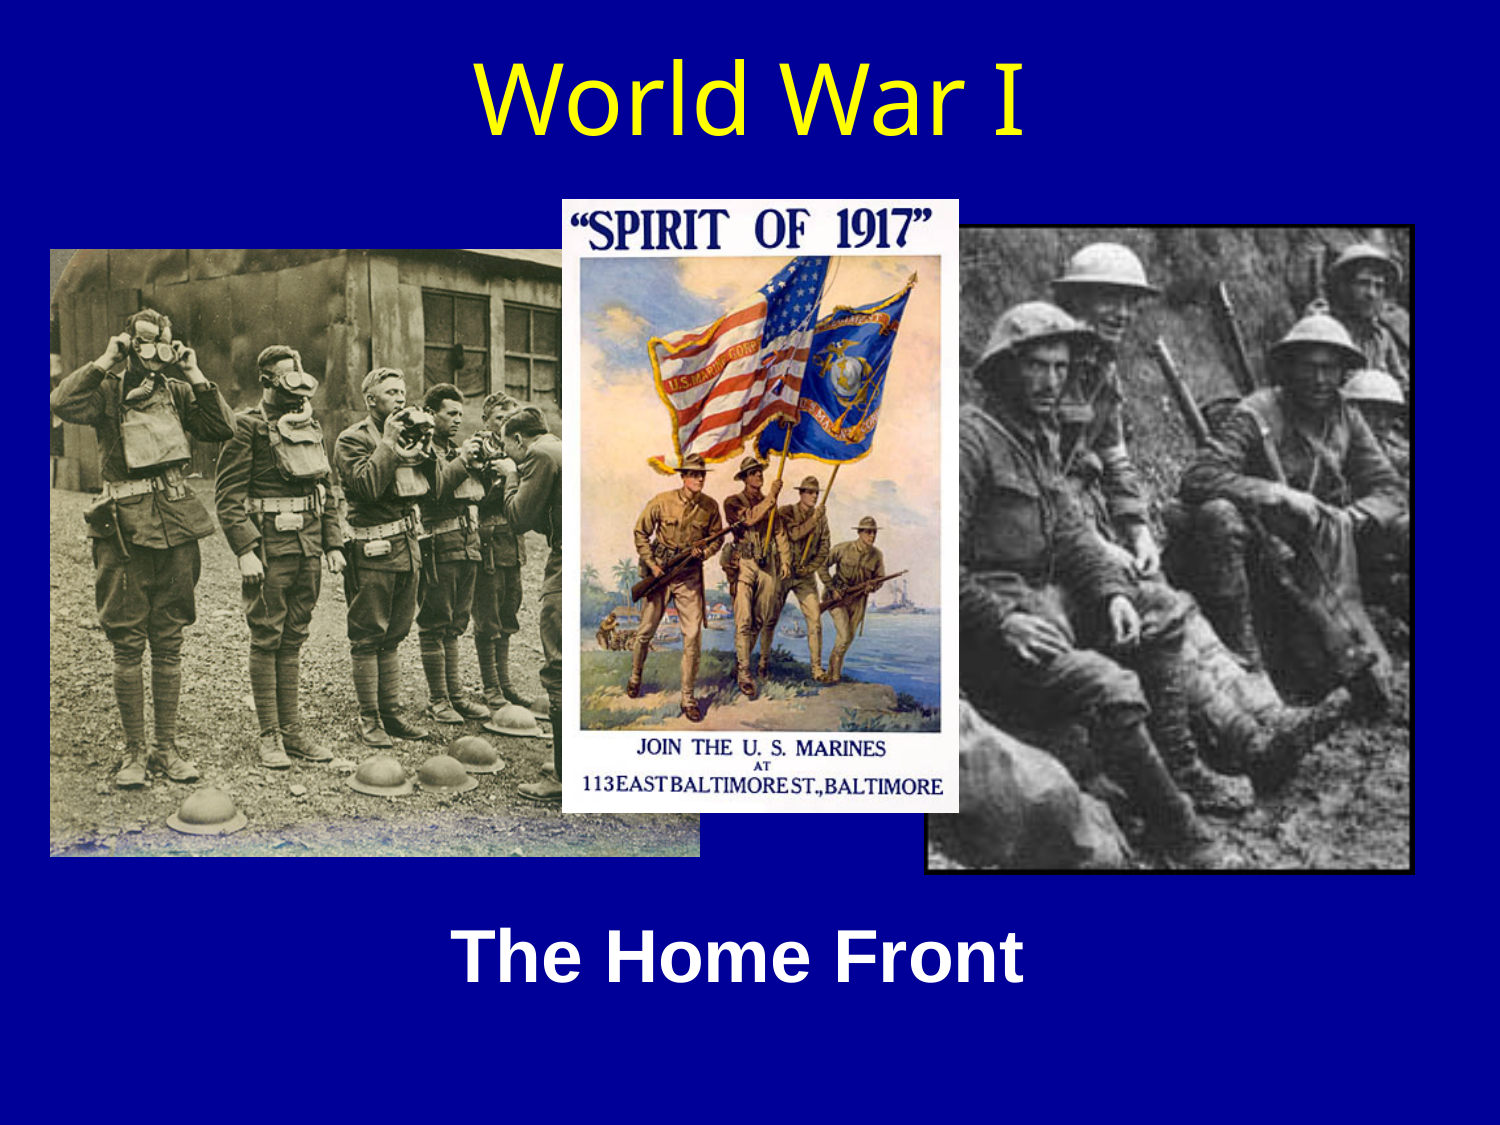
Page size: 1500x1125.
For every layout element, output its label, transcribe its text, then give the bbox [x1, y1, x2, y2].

subtitle The Home Front [212, 899, 1263, 1125]
picture [49, 199, 1416, 876]
title World War I [112, 0, 1388, 217]
